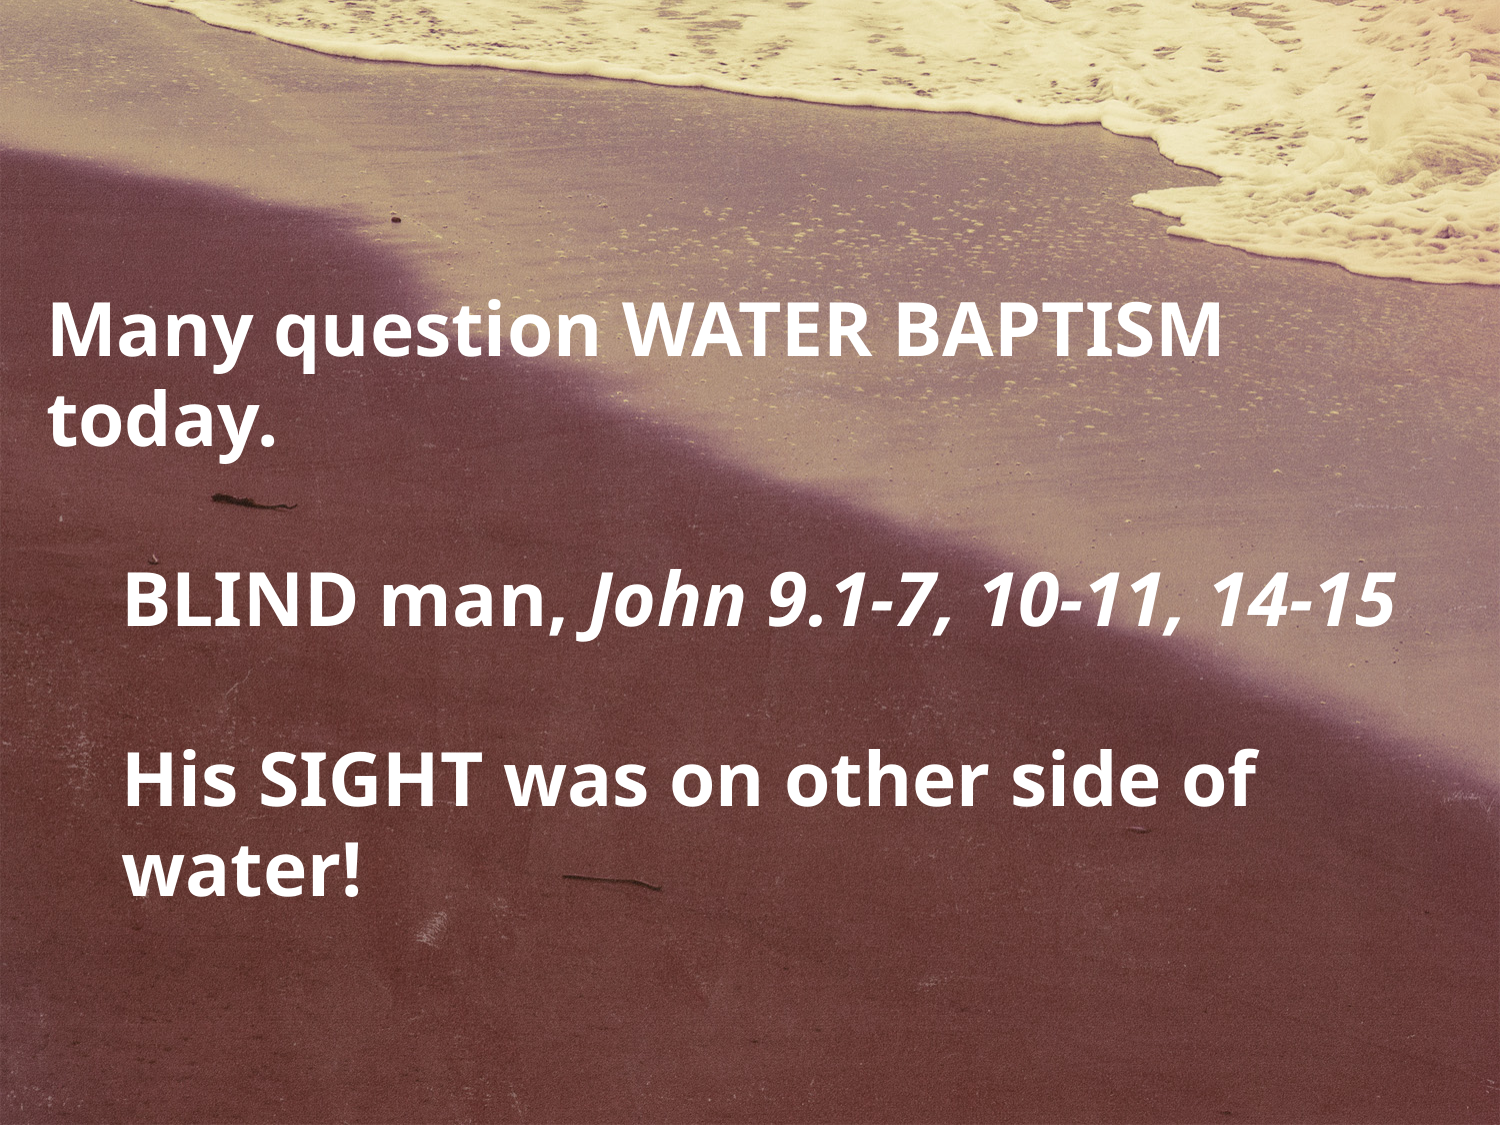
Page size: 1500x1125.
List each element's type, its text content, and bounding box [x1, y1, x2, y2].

text_box Many question WATER BAPTISM today. BLIND man, John 9.1-7, 10-11, 14-15 His SIGHT was on other side of water! [31, 273, 1469, 919]
picture [0, 0, 1500, 1125]
